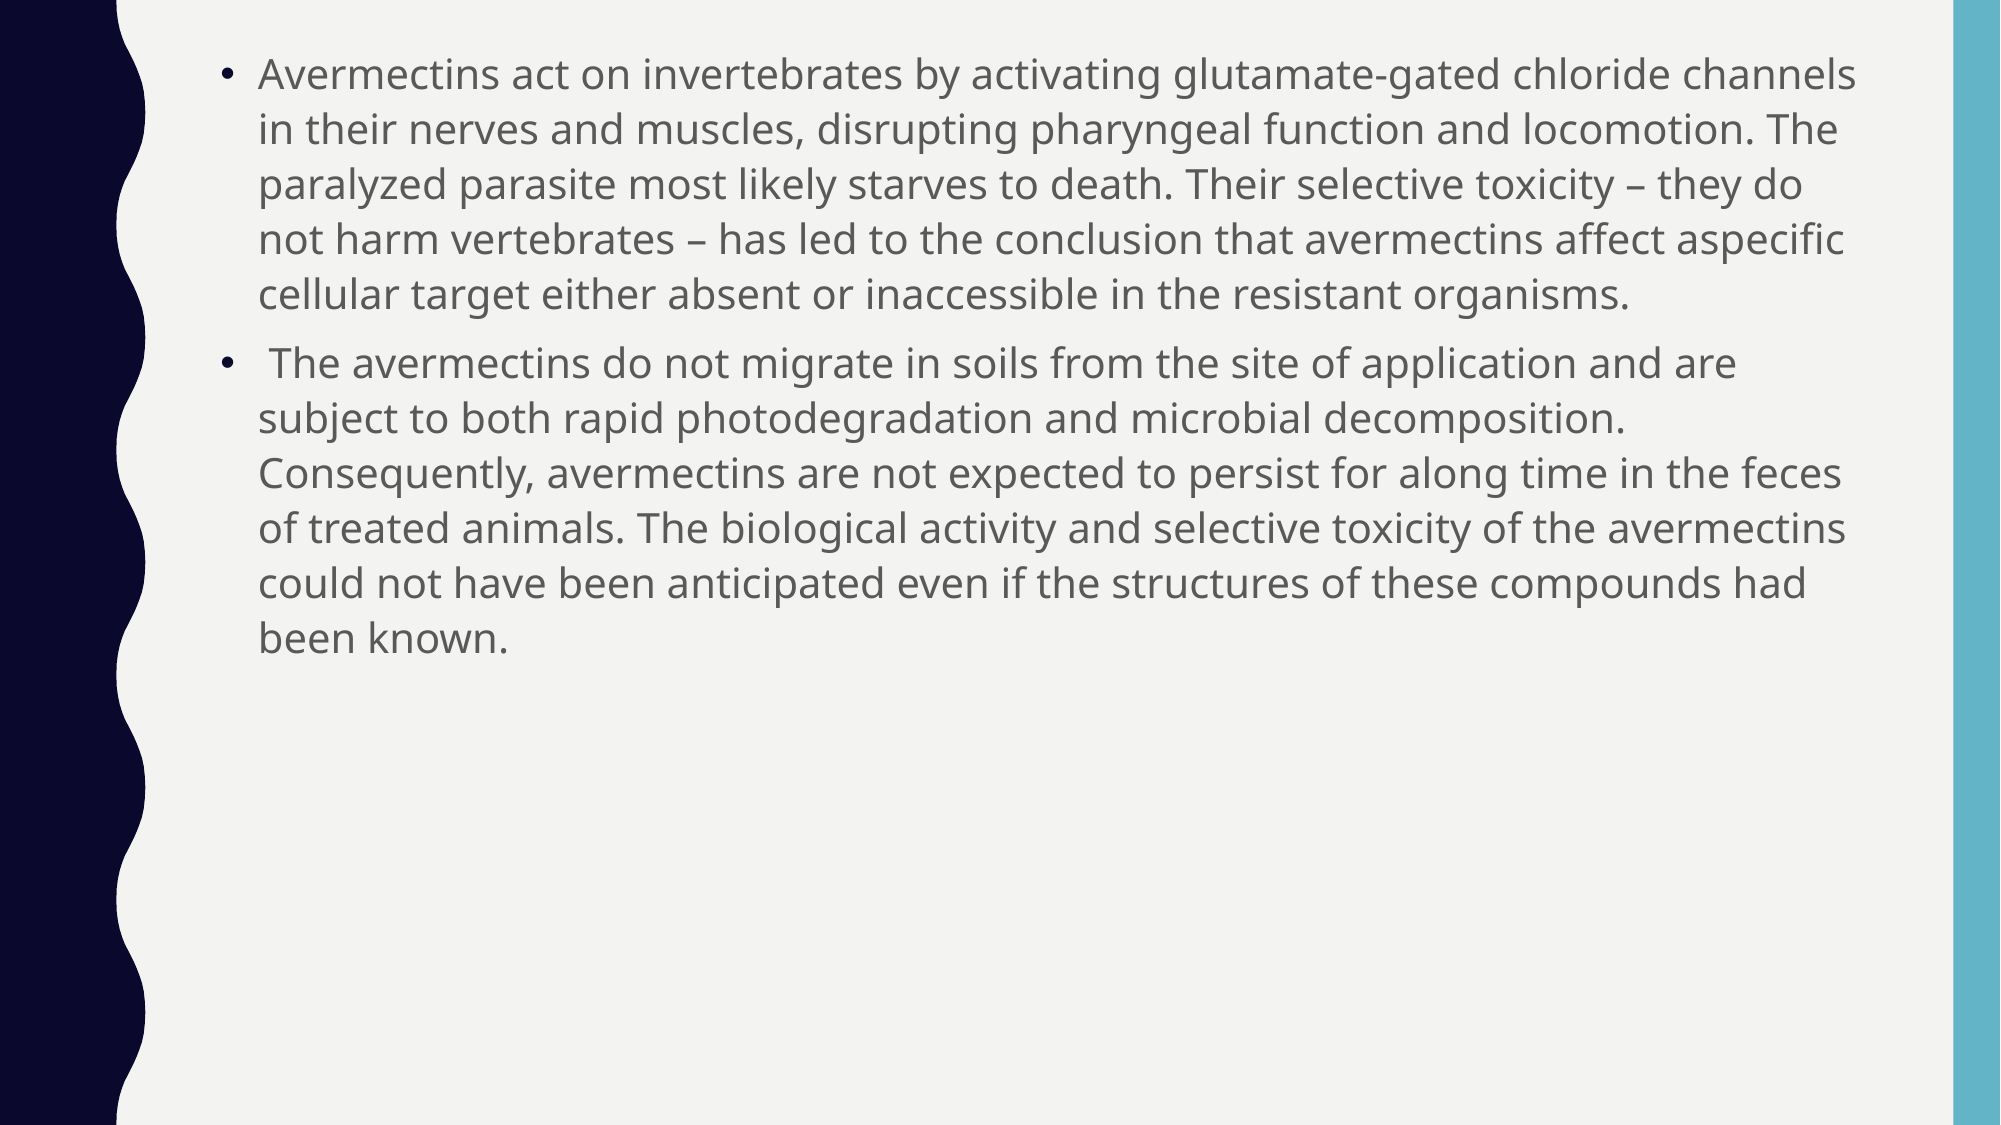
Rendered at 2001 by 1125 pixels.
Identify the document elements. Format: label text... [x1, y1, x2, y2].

list Avermectins act on invertebrates by activating glutamate-gated chloride channels in their nerves and muscles, disrupting pharyngeal function and locomotion. The paralyzed parasite most likely starves to death. Their selective toxicity – they do not harm vertebrates – has led to the conclusion that avermectins affect aspeciﬁc cellular target either absent or inaccessible in the resistant organisms. The avermectins do not migrate in soils from the site of application and are subject to both rapid photodegradation and microbial decomposition. Consequently, avermectins are not expected to persist for along time in the feces of treated animals. The biological activity and selective toxicity of the avermectins could not have been anticipated even if the structures of these compounds had been known. [205, 35, 1875, 965]
